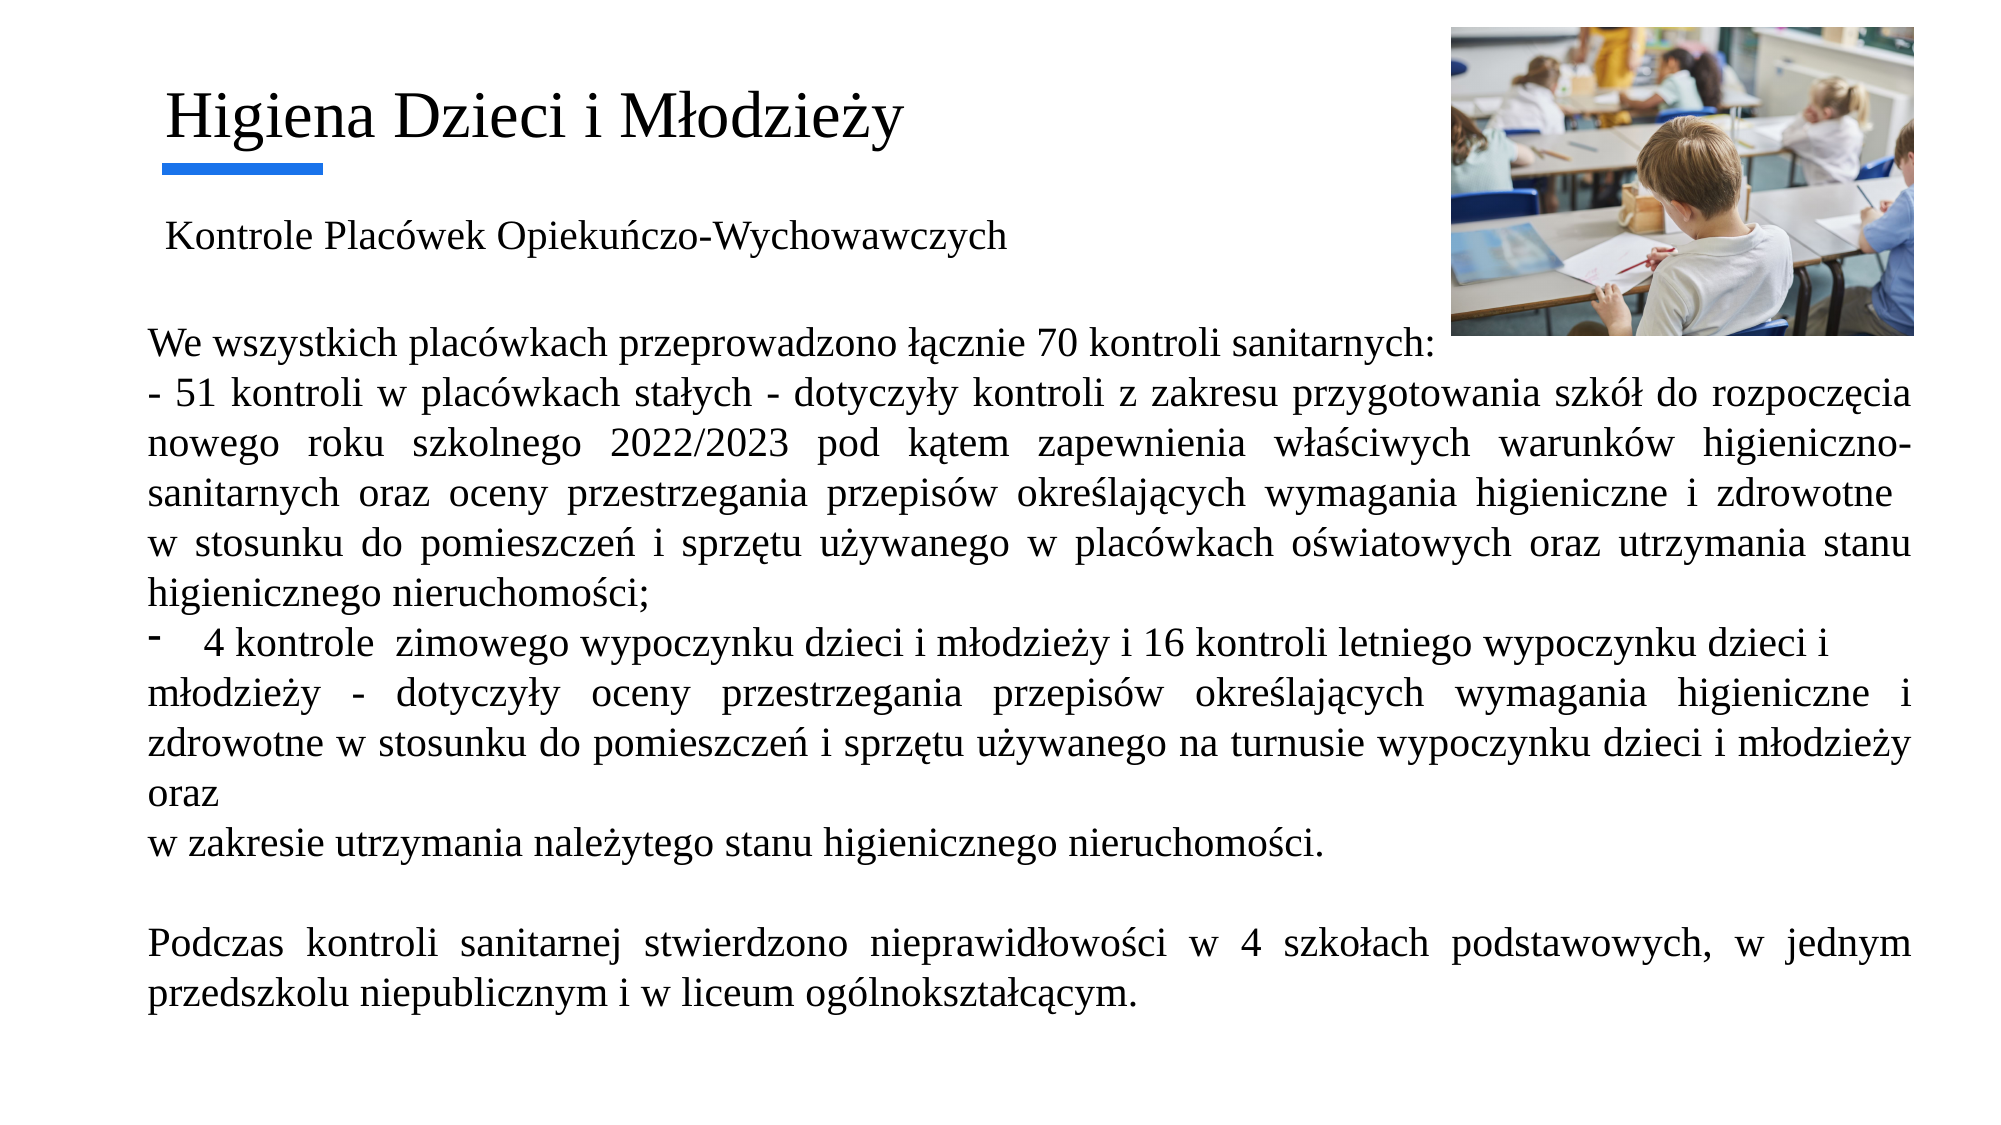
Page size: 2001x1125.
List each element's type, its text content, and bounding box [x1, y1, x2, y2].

text_box We wszystkich placówkach przeprowadzono łącznie 70 kontroli sanitarnych: - 51 kontroli w placówkach stałych - dotyczyły kontroli z zakresu przygotowania szkół do rozpoczęcia nowego roku szkolnego 2022/2023 pod kątem zapewnienia właściwych warunków higieniczno-sanitarnych oraz oceny przestrzegania przepisów określających wymagania higieniczne i zdrowotne w stosunku do pomieszczeń i sprzętu używanego w placówkach oświatowych oraz utrzymania stanu higienicznego nieruchomości; 4 kontrole zimowego wypoczynku dzieci i młodzieży i 16 kontroli letniego wypoczynku dzieci i młodzieży - dotyczyły oceny przestrzegania przepisów określających wymagania higieniczne i zdrowotne w stosunku do pomieszczeń i sprzętu używanego na turnusie wypoczynku dzieci i młodzieży oraz w zakresie utrzymania należytego stanu higienicznego nieruchomości. Podczas kontroli sanitarnej stwierdzono nieprawidłowości w 4 szkołach podstawowych, w jednym przedszkolu niepublicznym i w liceum ogólnokształcącym. [132, 257, 1929, 1023]
text_box Kontrole Placówek Opiekuńczo-Wychowawczych [150, 209, 1451, 266]
picture [1451, 27, 1914, 336]
text_box Higiena Dzieci i Młodzieży [150, 63, 1451, 209]
